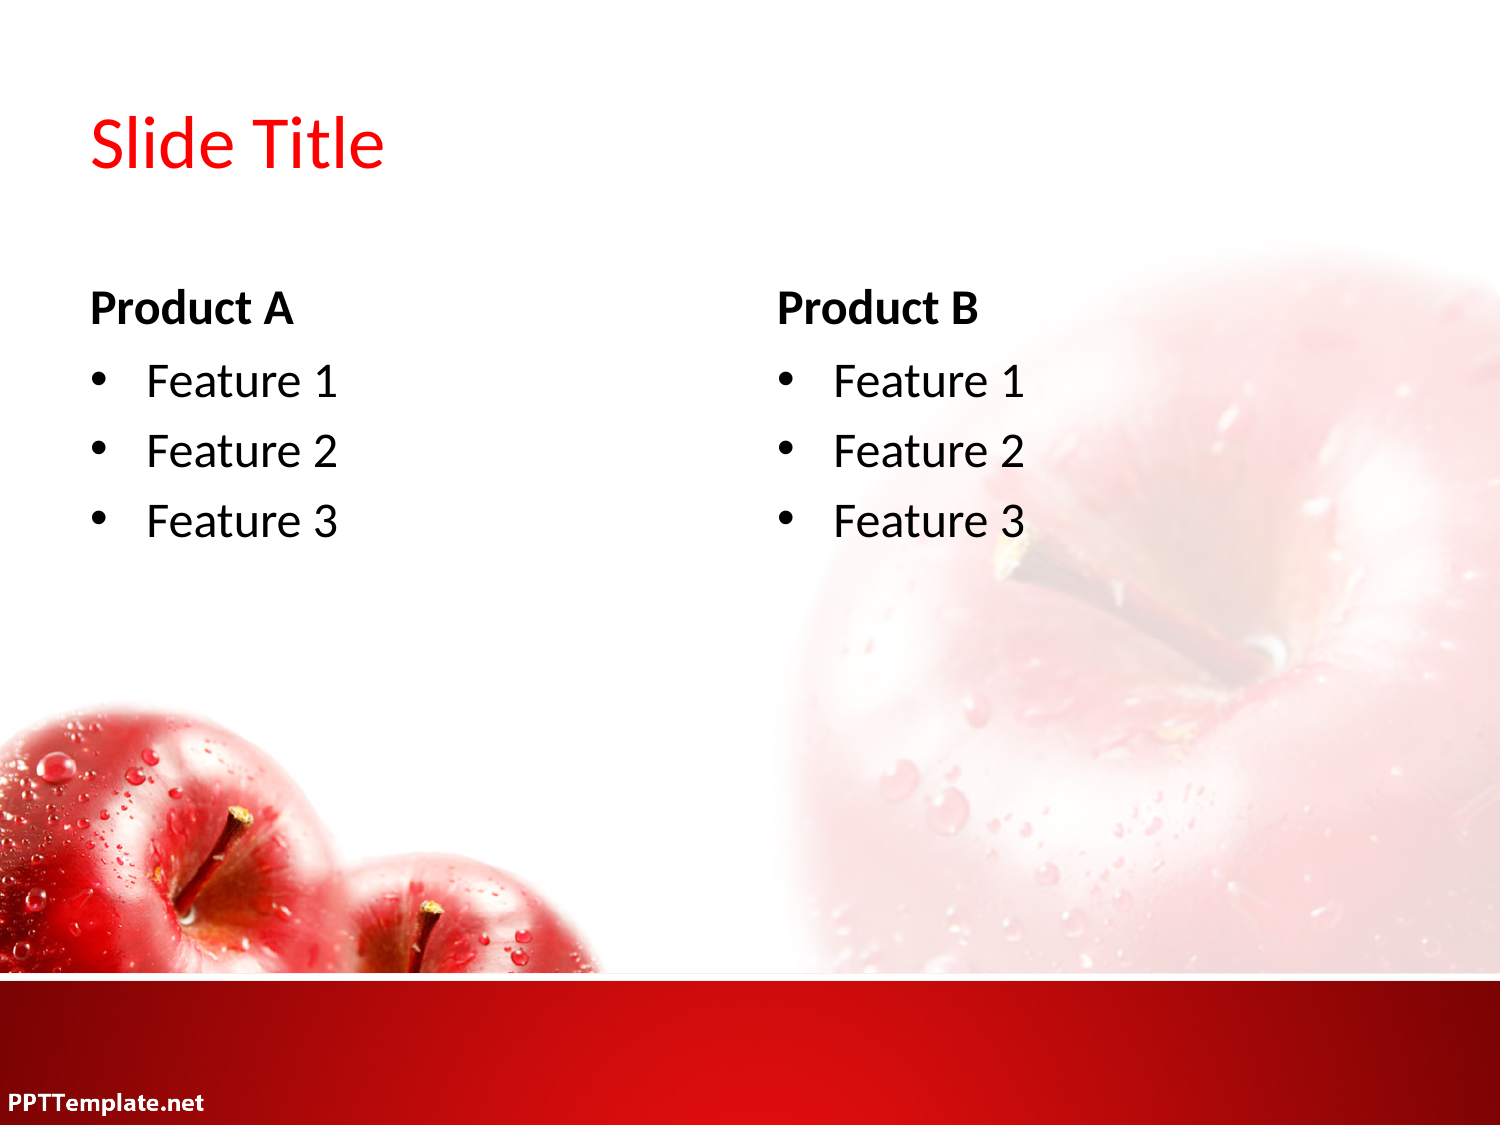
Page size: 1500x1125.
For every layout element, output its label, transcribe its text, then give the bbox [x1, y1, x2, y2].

list Product A [75, 236, 738, 340]
picture [0, 0, 1500, 1125]
list Feature 1 Feature 2 Feature 3 [761, 340, 1425, 964]
list Feature 1 Feature 2 Feature 3 [75, 340, 738, 964]
list Product B [761, 236, 1425, 340]
title Slide Title [75, 45, 1425, 233]
